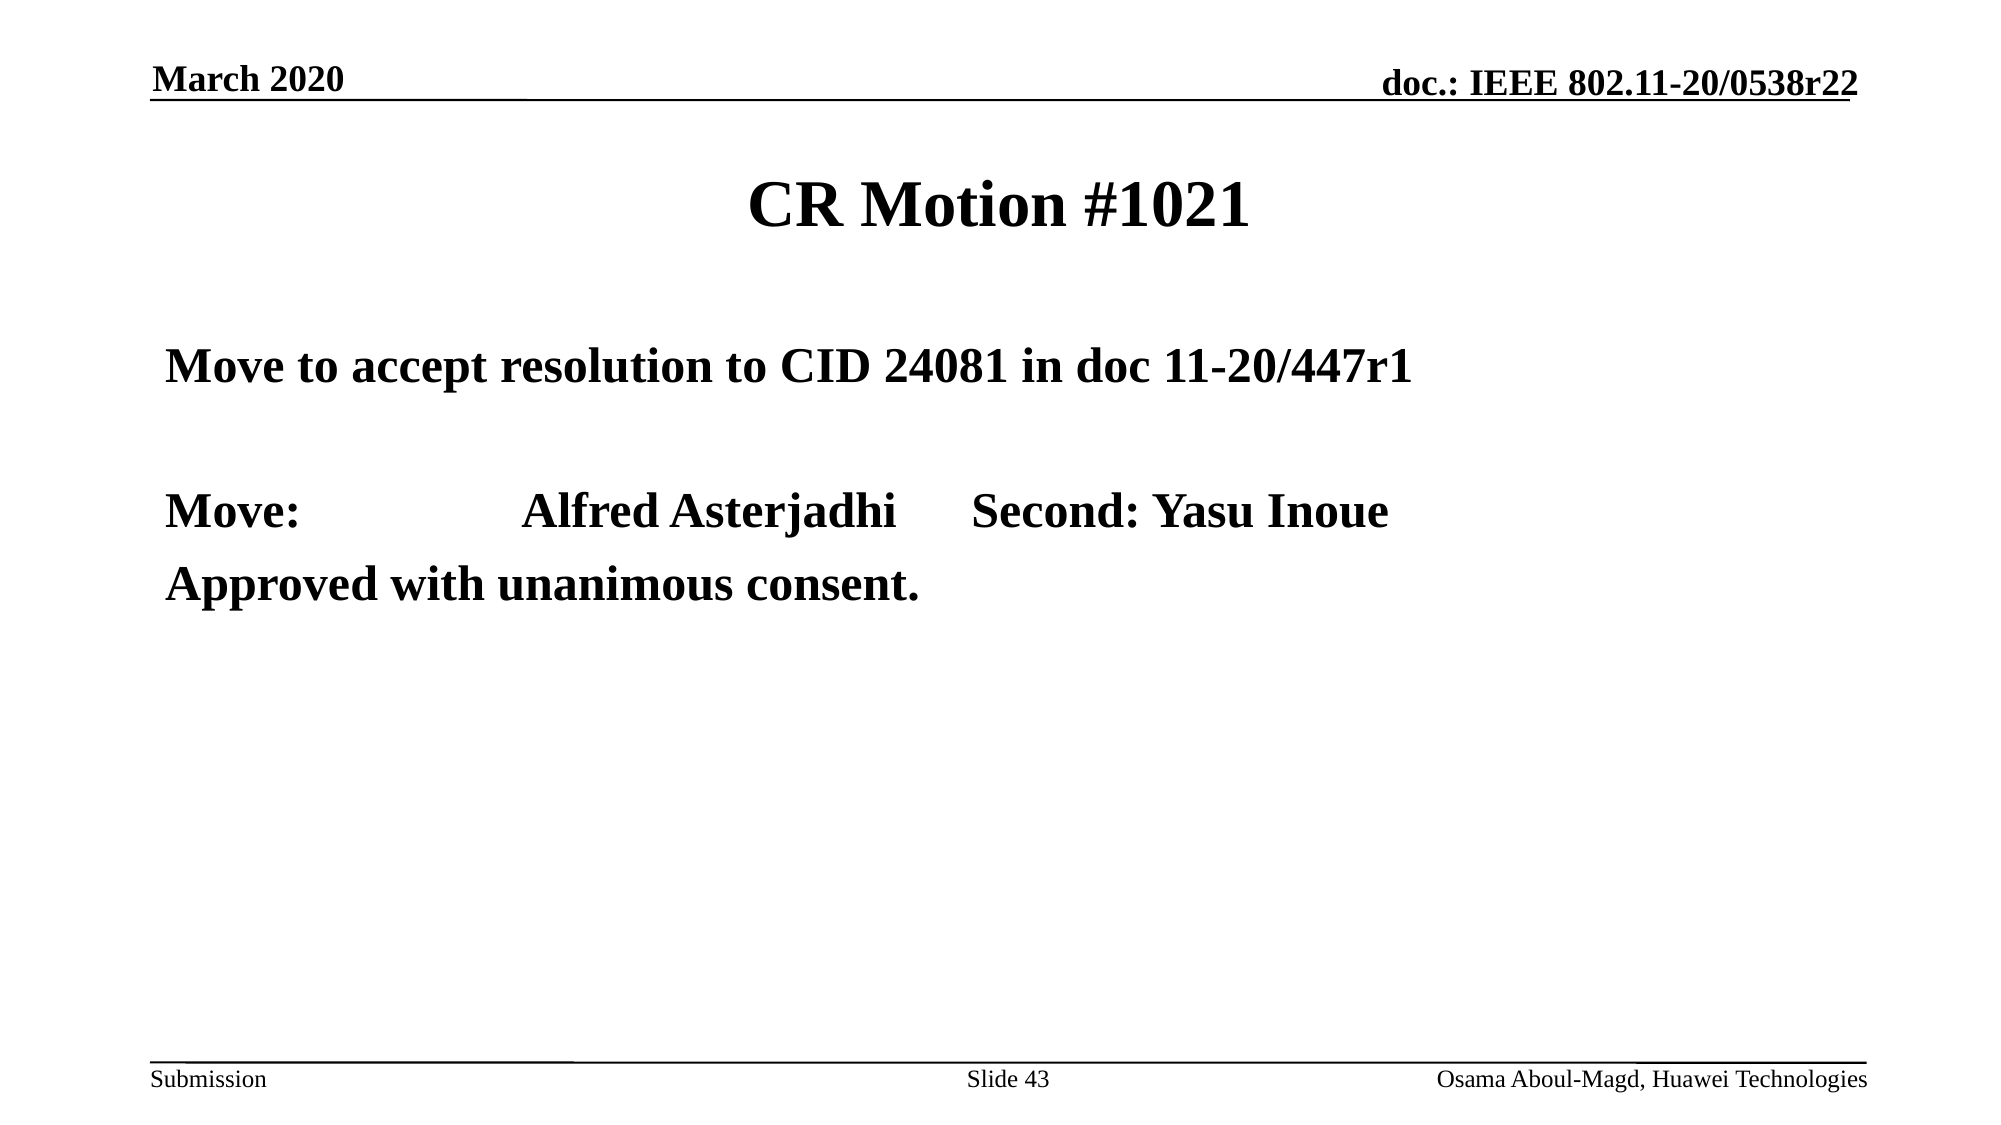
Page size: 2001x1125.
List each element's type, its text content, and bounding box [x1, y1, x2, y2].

title CR Motion #1021 [149, 112, 1850, 288]
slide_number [152, 54, 563, 100]
slide_number Slide 43 [950, 1061, 1067, 1123]
list Move to accept resolution to CID 24081 in doc 11-20/447r1 Move: Alfred Asterjadhi Second: Yasu Inoue Approved with unanimous consent. [149, 324, 1850, 1000]
footer Osama Aboul-Magd, Huawei Technologies [1171, 1061, 1869, 1093]
